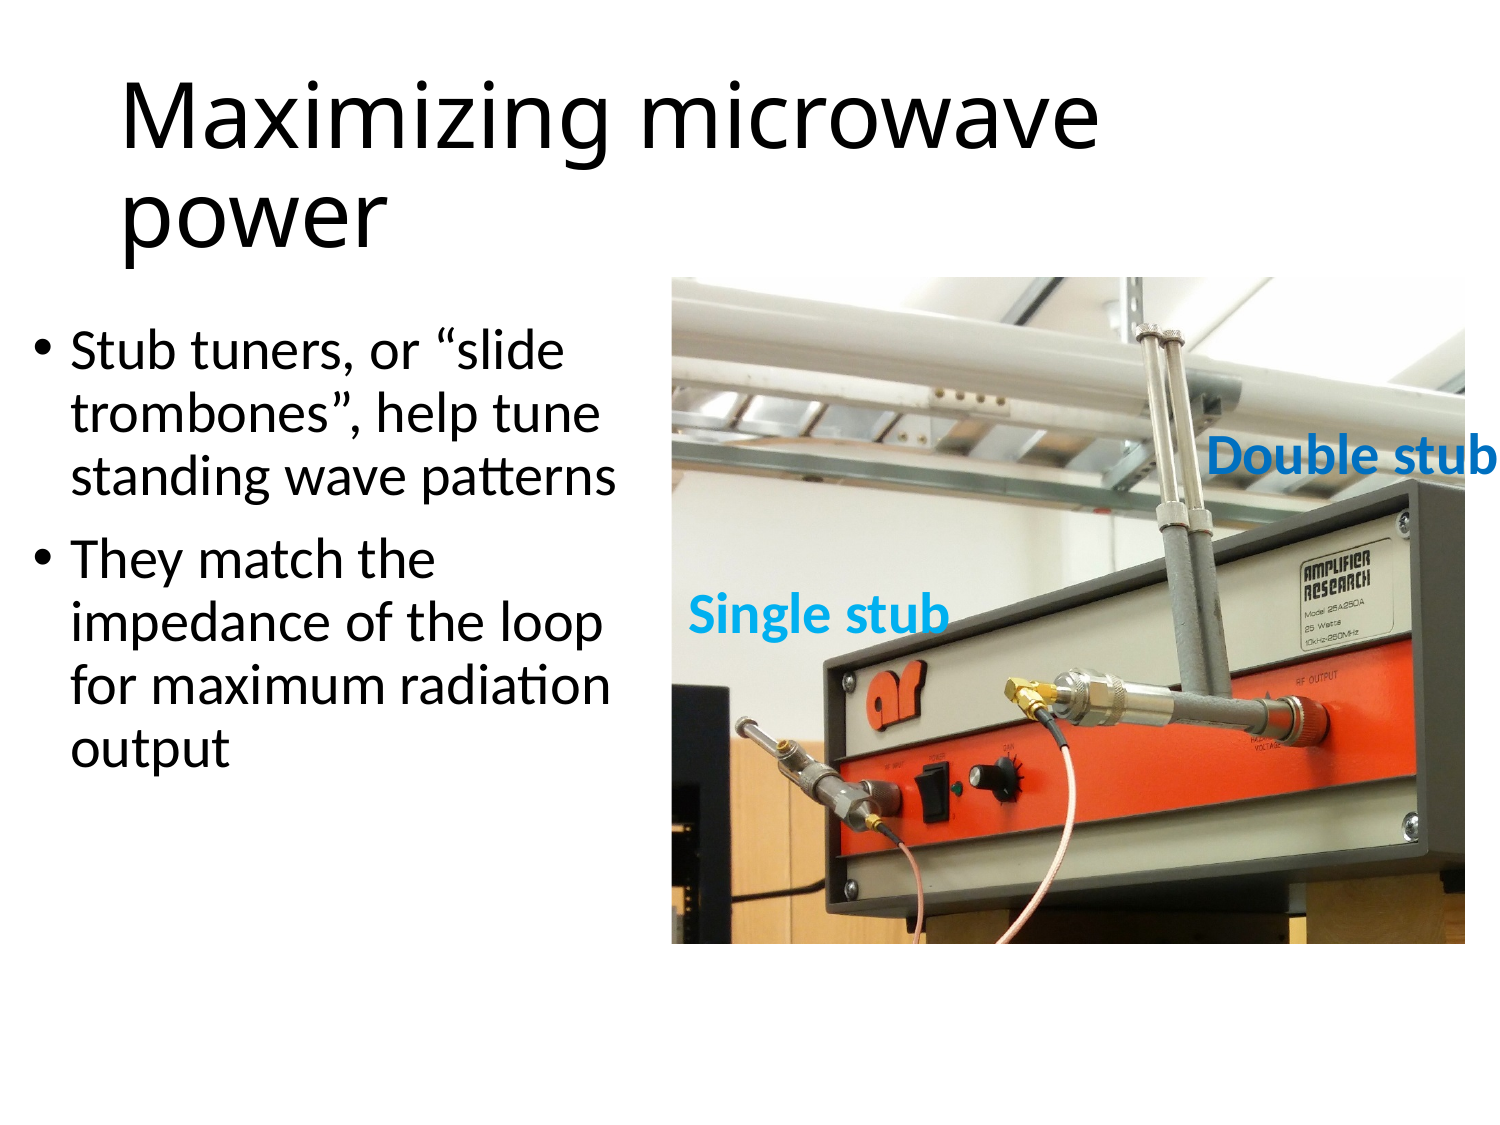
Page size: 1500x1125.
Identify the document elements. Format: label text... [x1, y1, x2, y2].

title Maximizing microwave power [103, 59, 1397, 278]
picture [671, 277, 1465, 944]
text_box Double stub [1465, 408, 1500, 494]
list Stub tuners, or “slide trombones”, help tune standing wave patterns They match the impedance of the loop for maximum radiation output [17, 311, 656, 1026]
